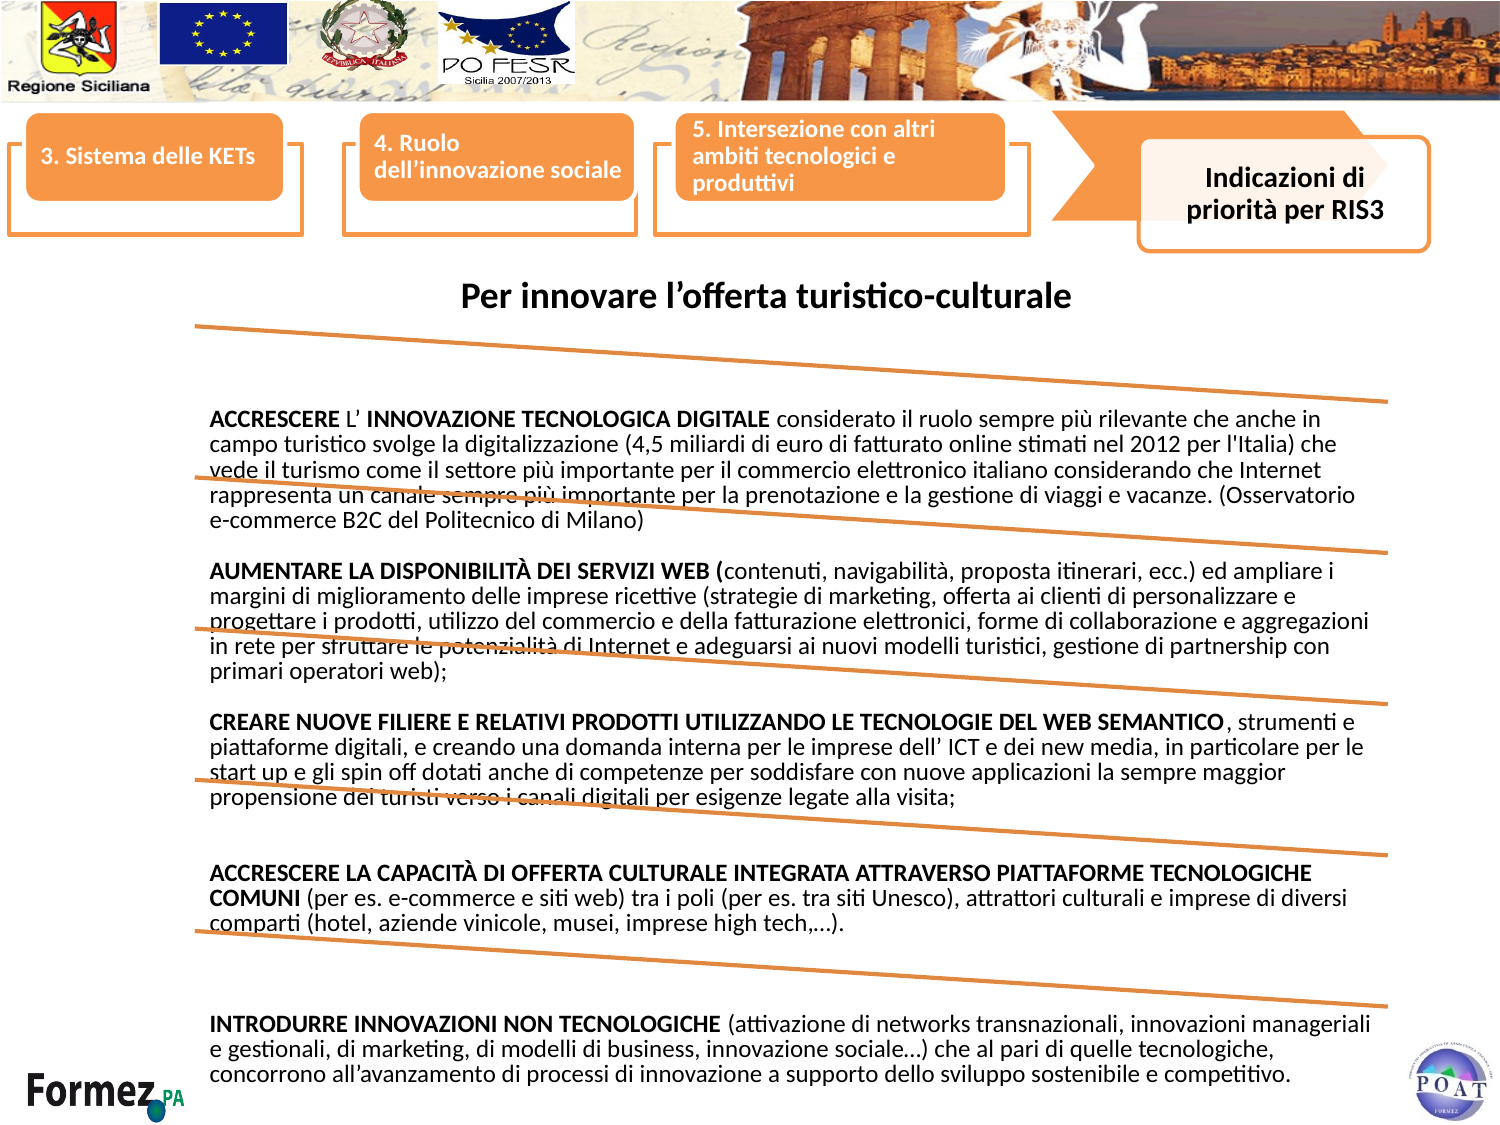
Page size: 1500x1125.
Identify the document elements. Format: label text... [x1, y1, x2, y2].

picture [1401, 1042, 1500, 1121]
text_box Per innovare l’offerta turistico-culturale [446, 263, 1097, 323]
picture [1, 0, 1500, 103]
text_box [194, 326, 1389, 1083]
picture [25, 1065, 185, 1125]
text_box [9, 108, 1439, 239]
